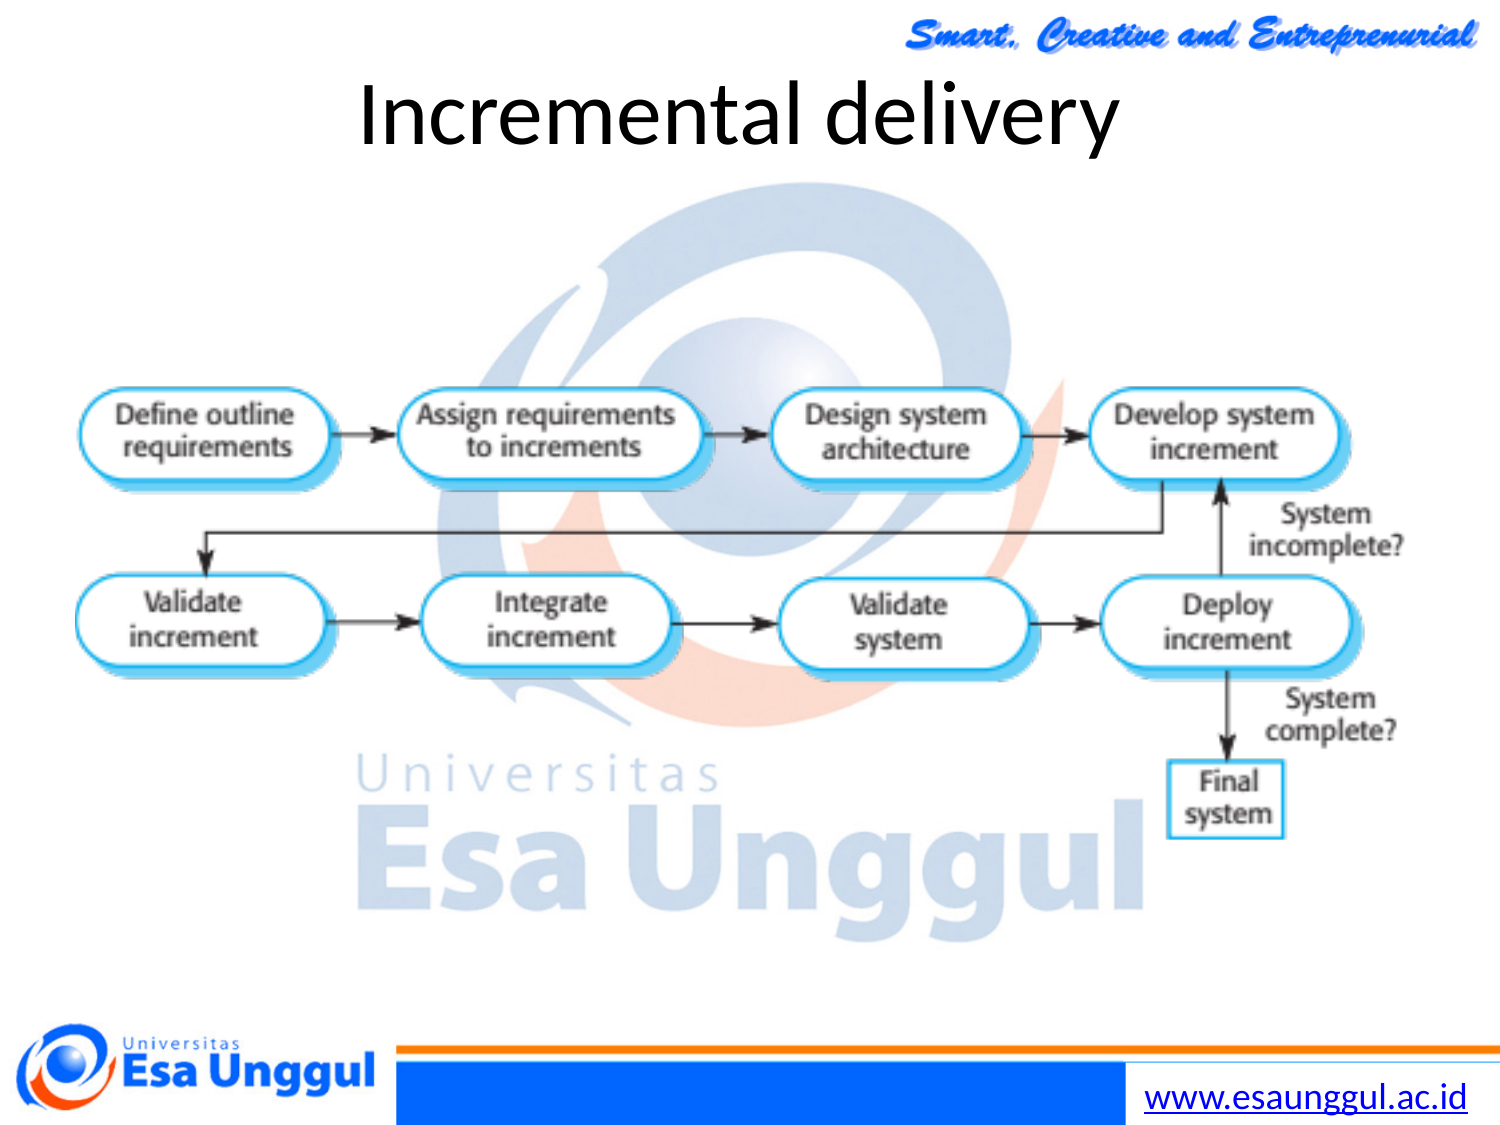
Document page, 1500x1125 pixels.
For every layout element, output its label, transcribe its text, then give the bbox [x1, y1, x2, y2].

title Incremental delivery [75, 45, 1425, 233]
picture [0, 0, 1500, 1125]
